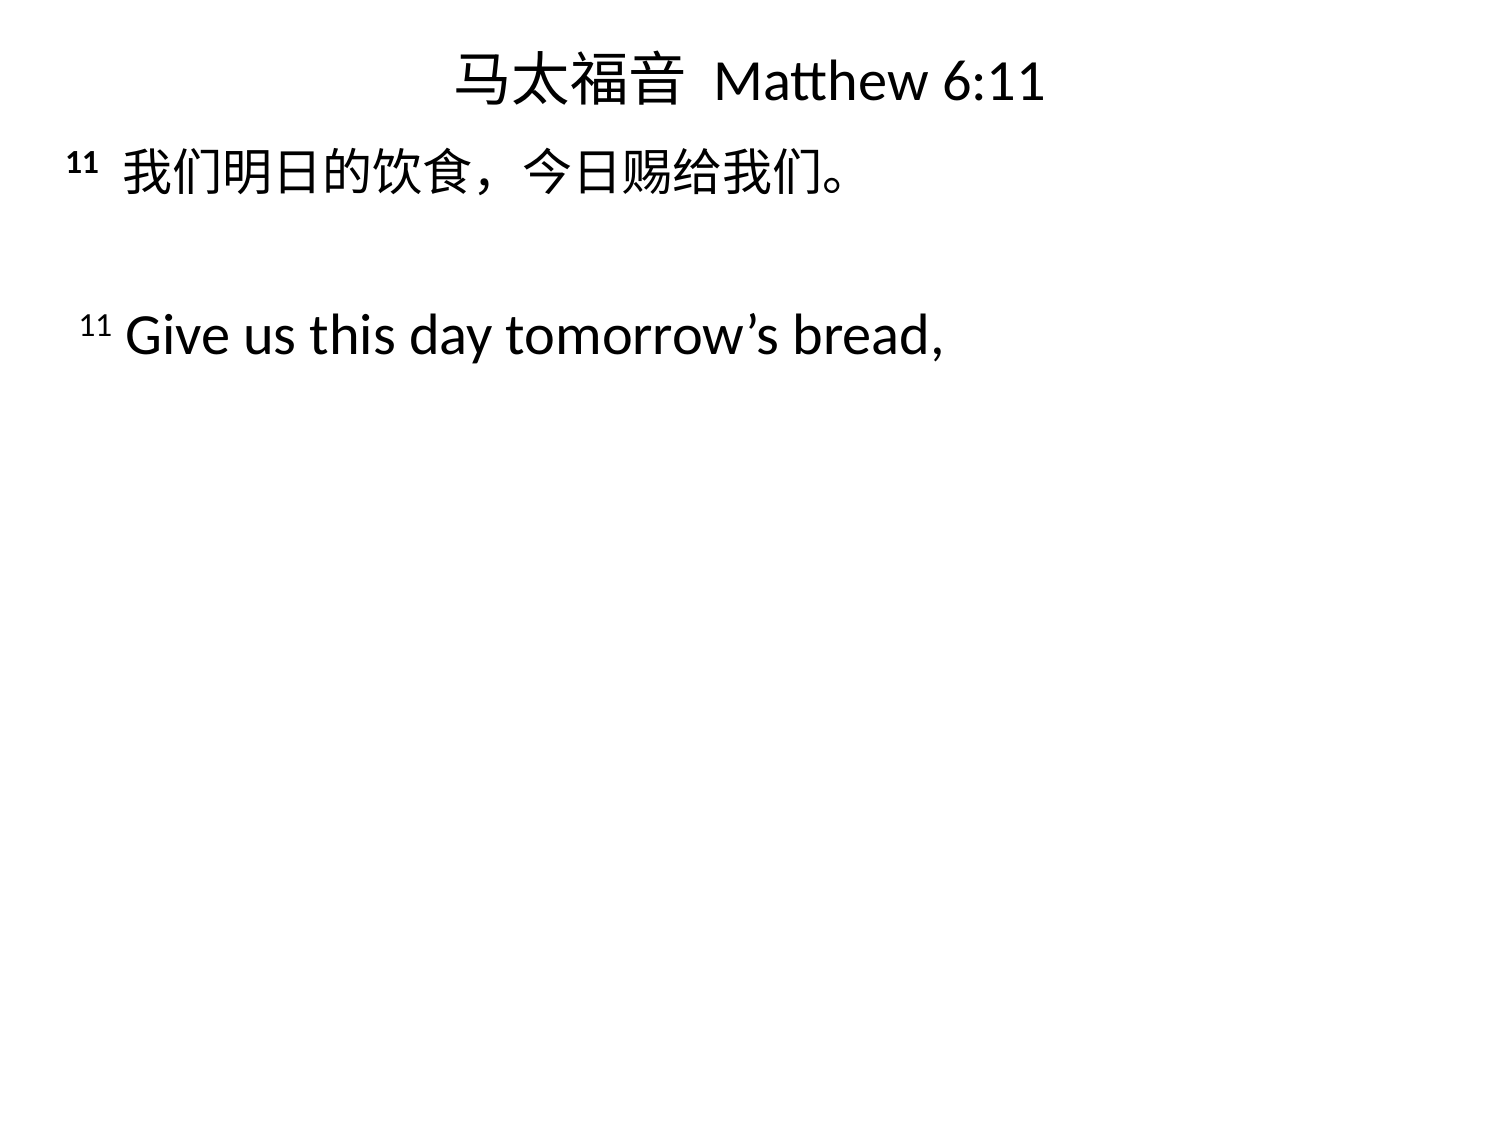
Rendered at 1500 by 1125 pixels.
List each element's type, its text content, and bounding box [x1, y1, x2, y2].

list 11 我们明日的饮食，今日赐给我们。 11 Give us this day tomorrow’s bread, [50, 125, 1450, 955]
title 马太福音 Matthew 6:11 [75, 24, 1425, 125]
